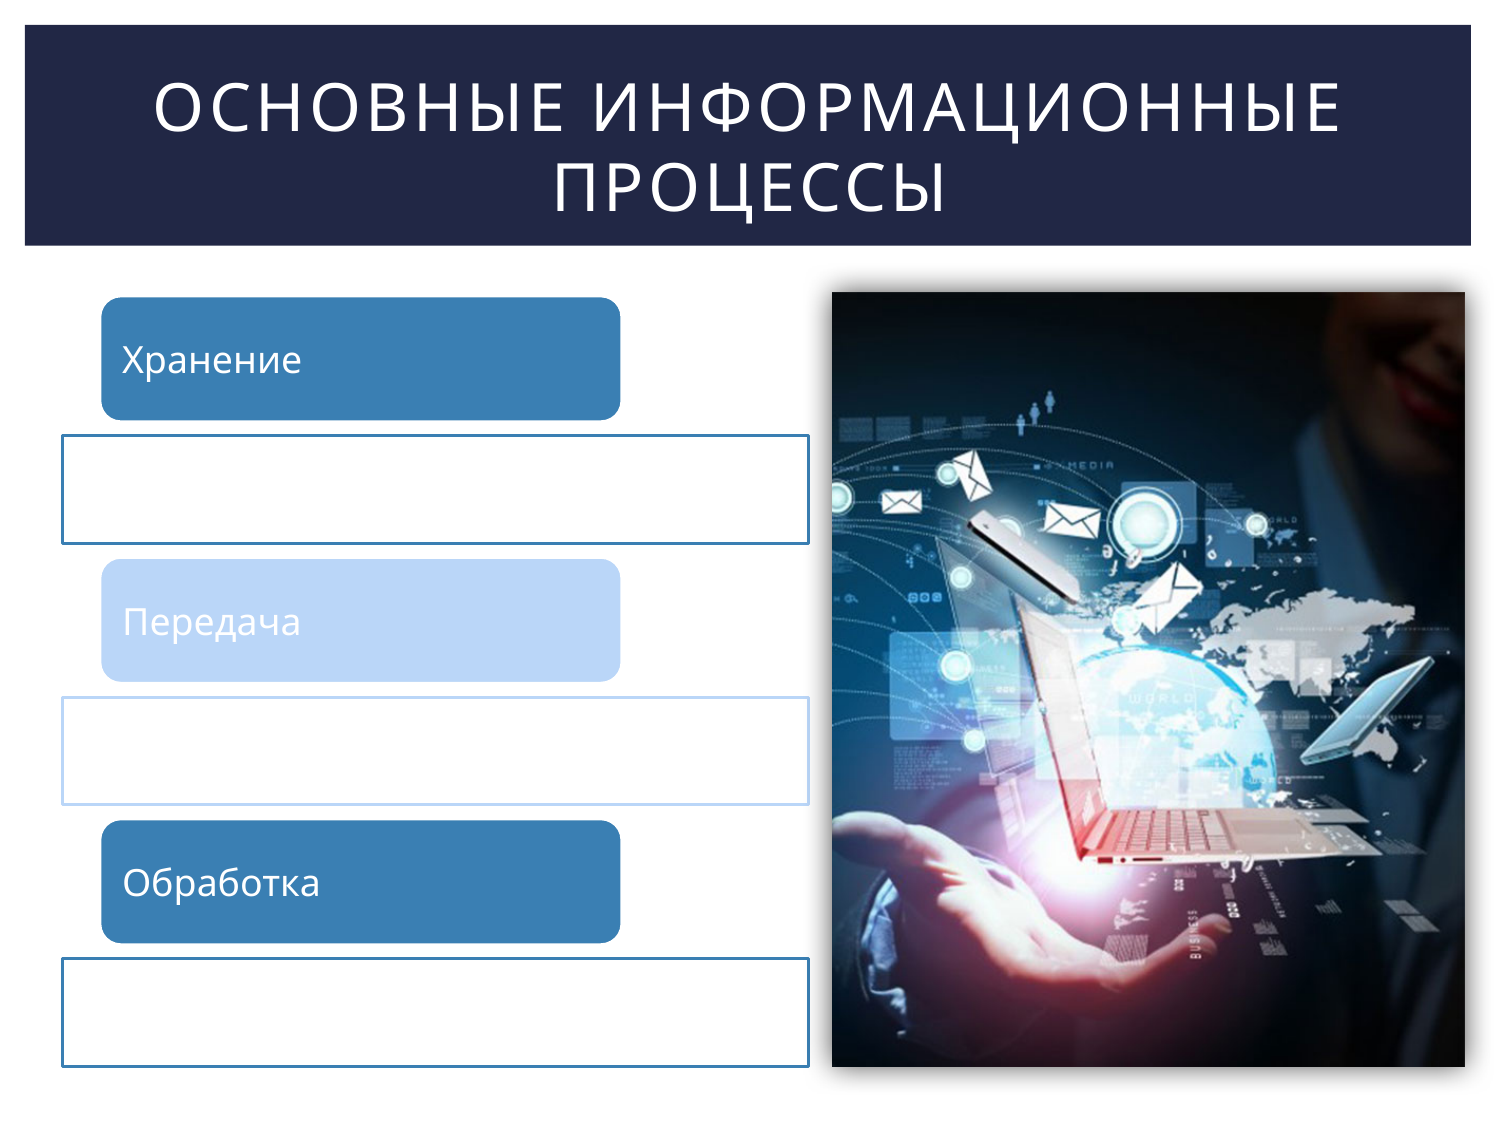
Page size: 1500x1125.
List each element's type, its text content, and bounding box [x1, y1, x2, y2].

picture [832, 292, 1466, 1067]
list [62, 281, 809, 1067]
title Основные информационные процессы [62, 58, 1438, 232]
